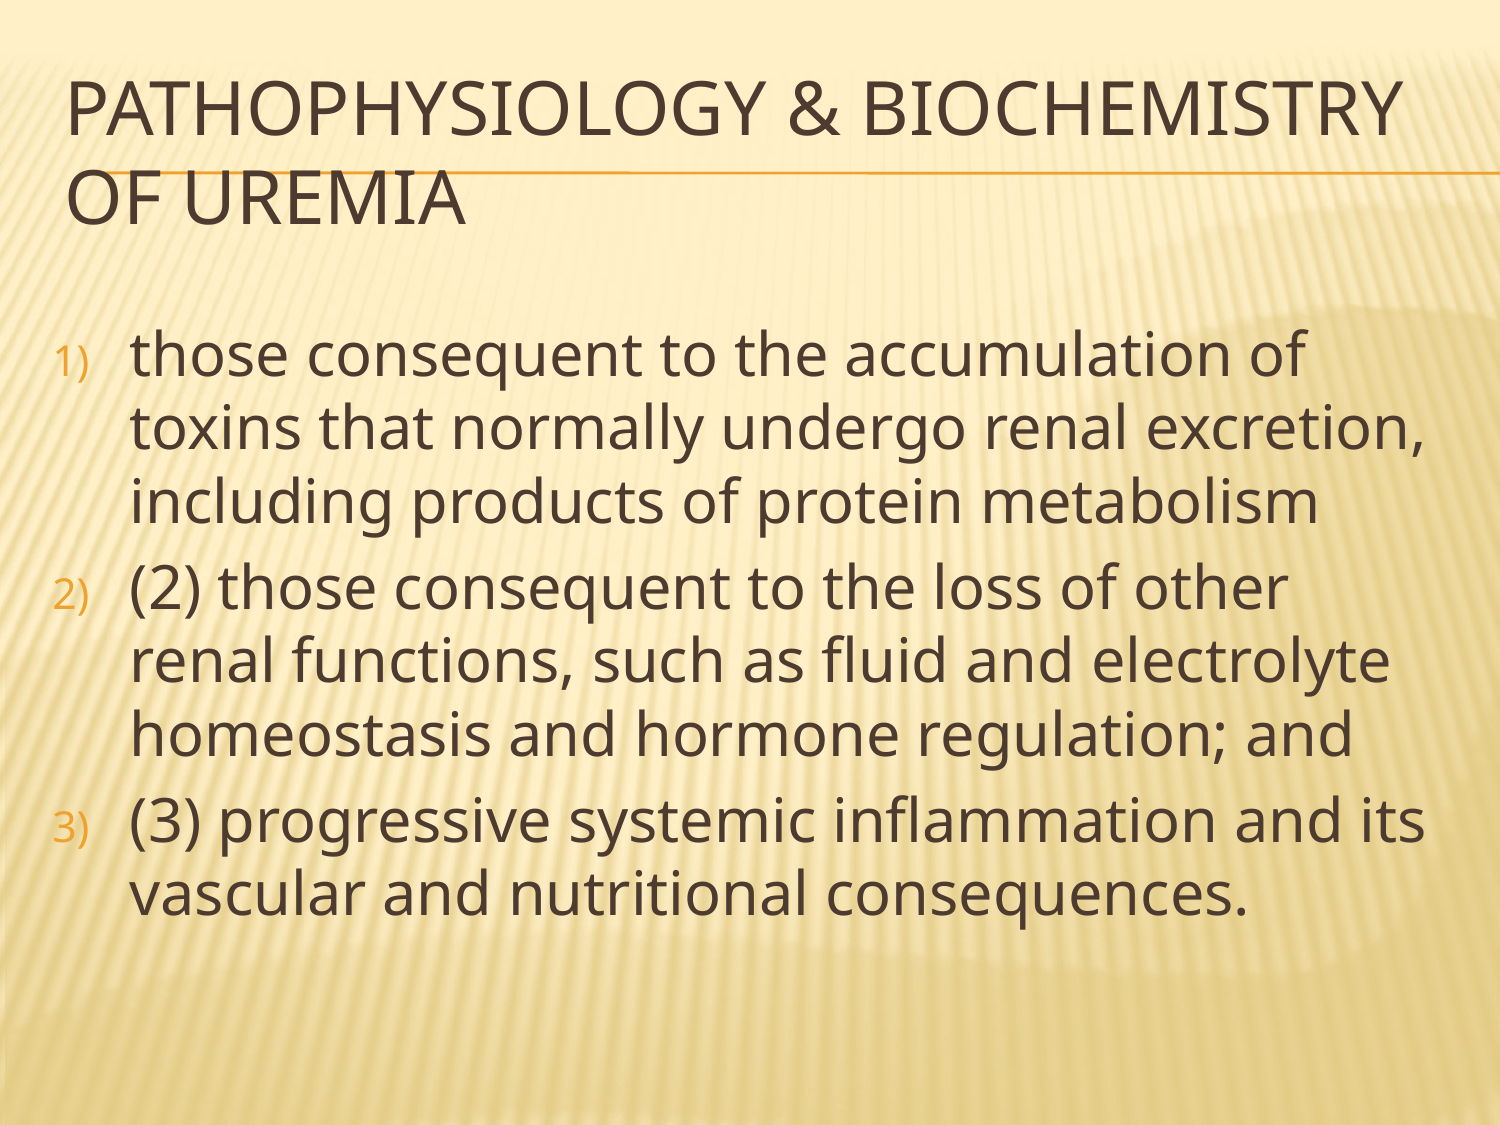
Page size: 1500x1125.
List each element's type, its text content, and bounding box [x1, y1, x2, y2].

title Pathophysiology & Biochemistry of Uremia [50, 37, 1475, 263]
list those consequent to the accumulation of toxins that normally undergo renal excretion, including products of protein metabolism (2) those consequent to the loss of other renal functions, such as fluid and electrolyte homeostasis and hormone regulation; and (3) progressive systemic inflammation and its vascular and nutritional consequences. [37, 307, 1463, 1050]
